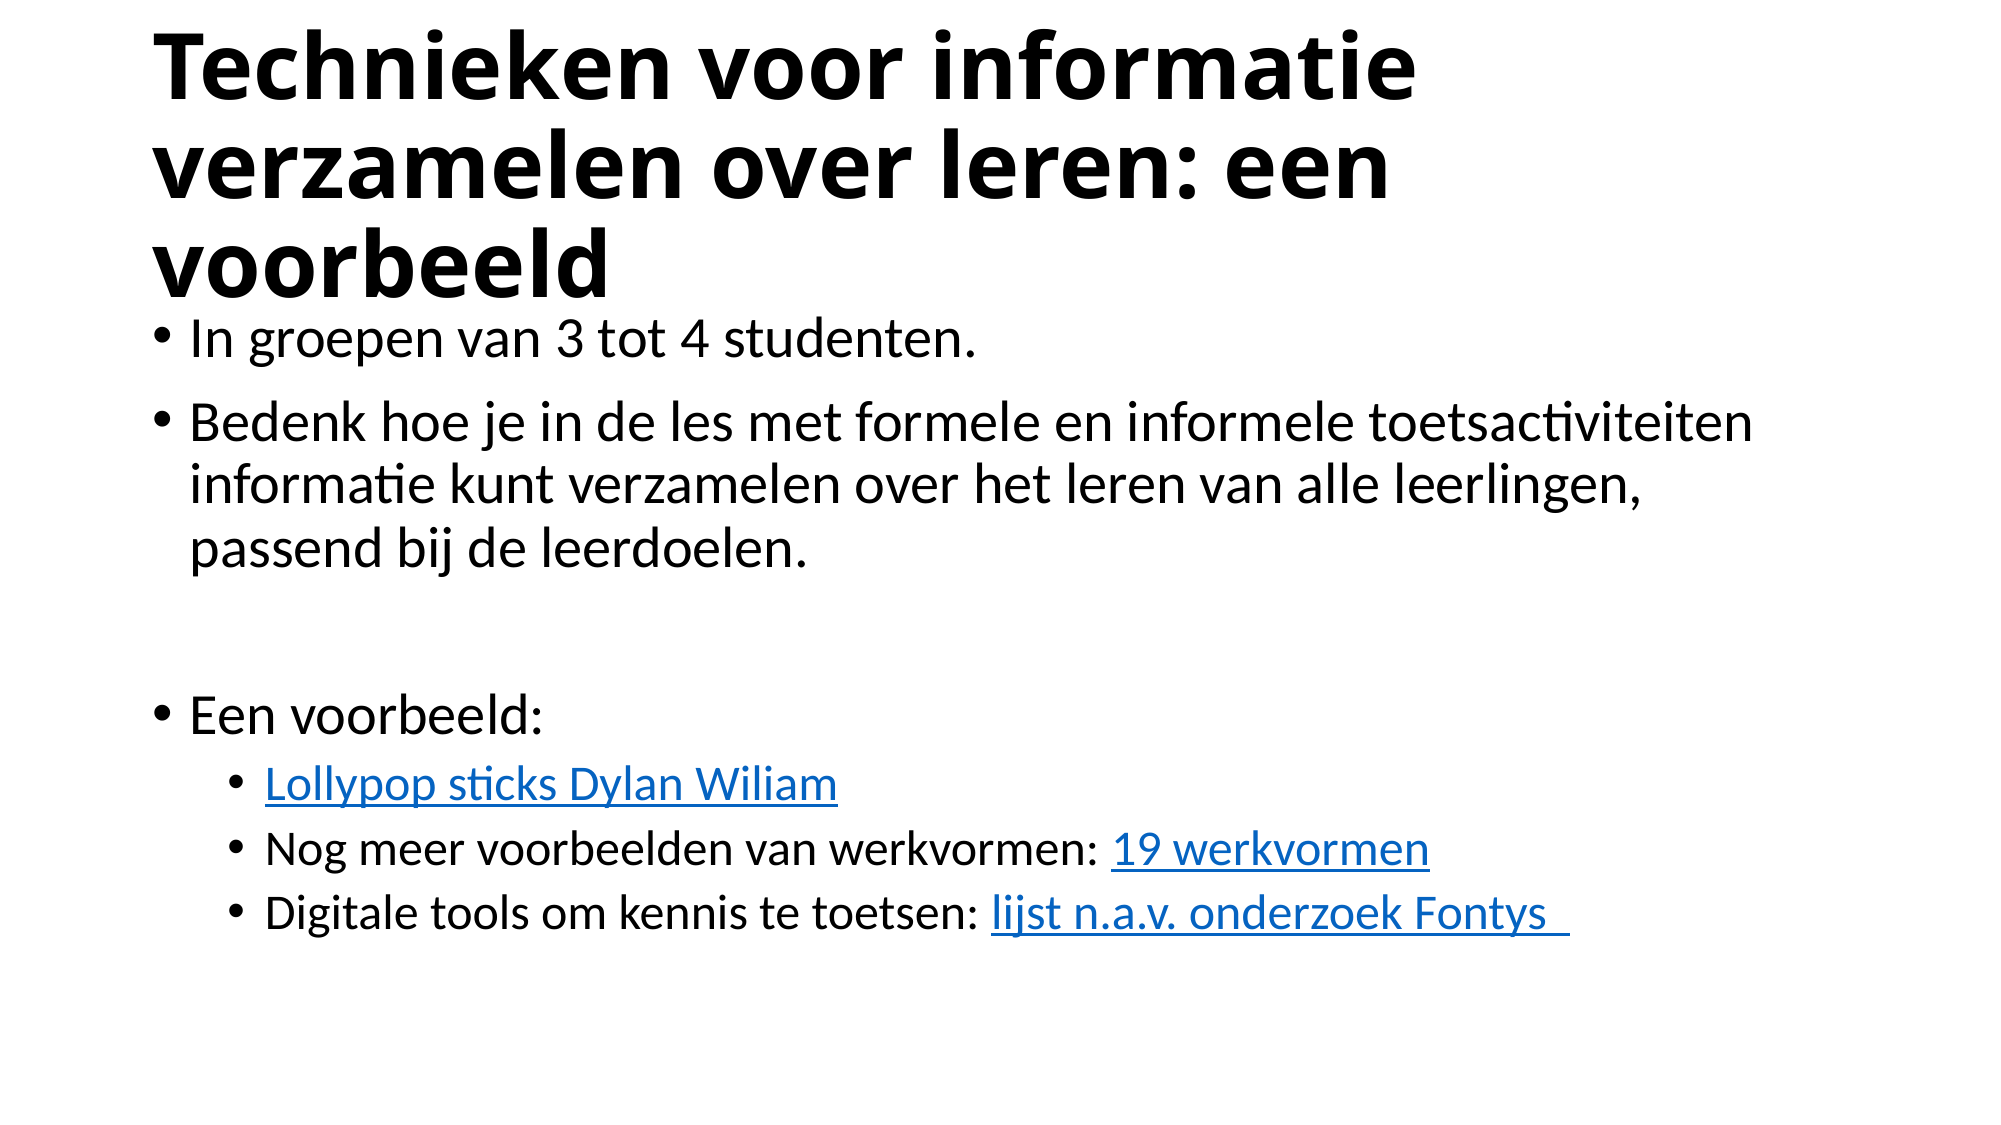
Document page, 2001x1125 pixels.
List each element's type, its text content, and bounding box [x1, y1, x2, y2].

list In groepen van 3 tot 4 studenten. Bedenk hoe je in de les met formele en informele toetsactiviteiten informatie kunt verzamelen over het leren van alle leerlingen, passend bij de leerdoelen. Een voorbeeld: Lollypop sticks Dylan Wiliam Nog meer voorbeelden van werkvormen: 19 werkvormen Digitale tools om kennis te toetsen: lijst n.a.v. onderzoek Fontys [137, 299, 1863, 1014]
title Technieken voor informatie verzamelen over leren: een voorbeeld [137, 59, 1863, 278]
